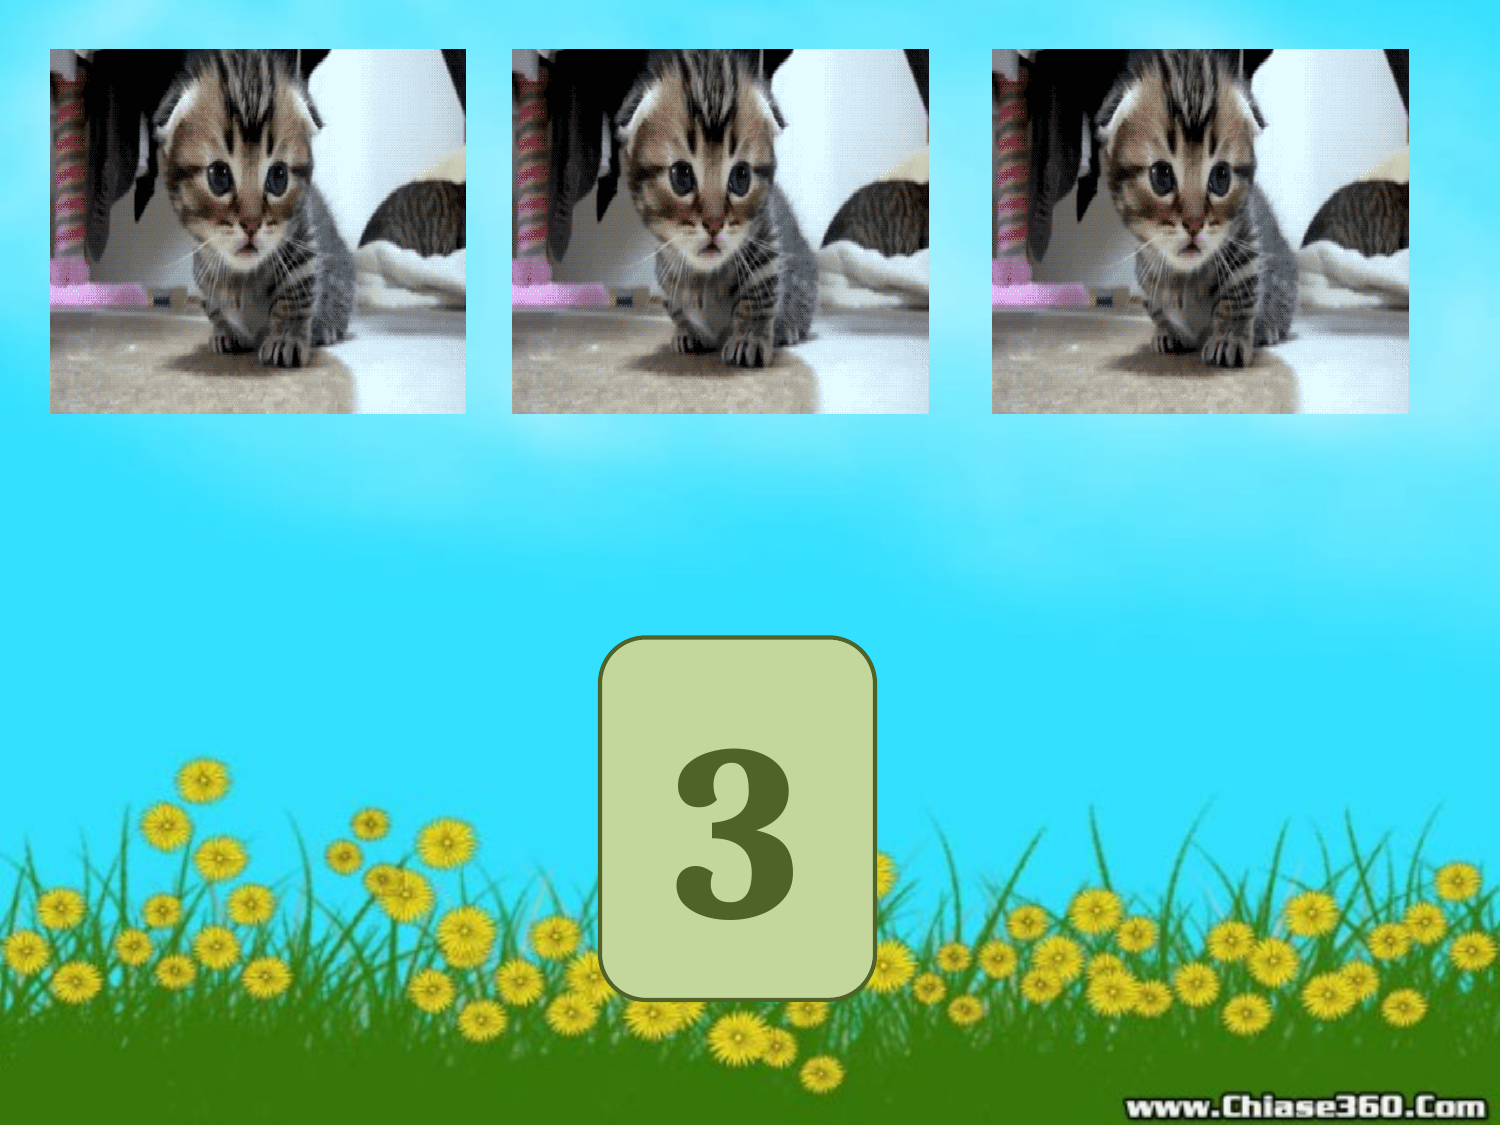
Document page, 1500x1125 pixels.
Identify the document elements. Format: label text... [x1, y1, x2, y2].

text_box 3 [597, 635, 878, 1003]
picture [0, 0, 1500, 1125]
